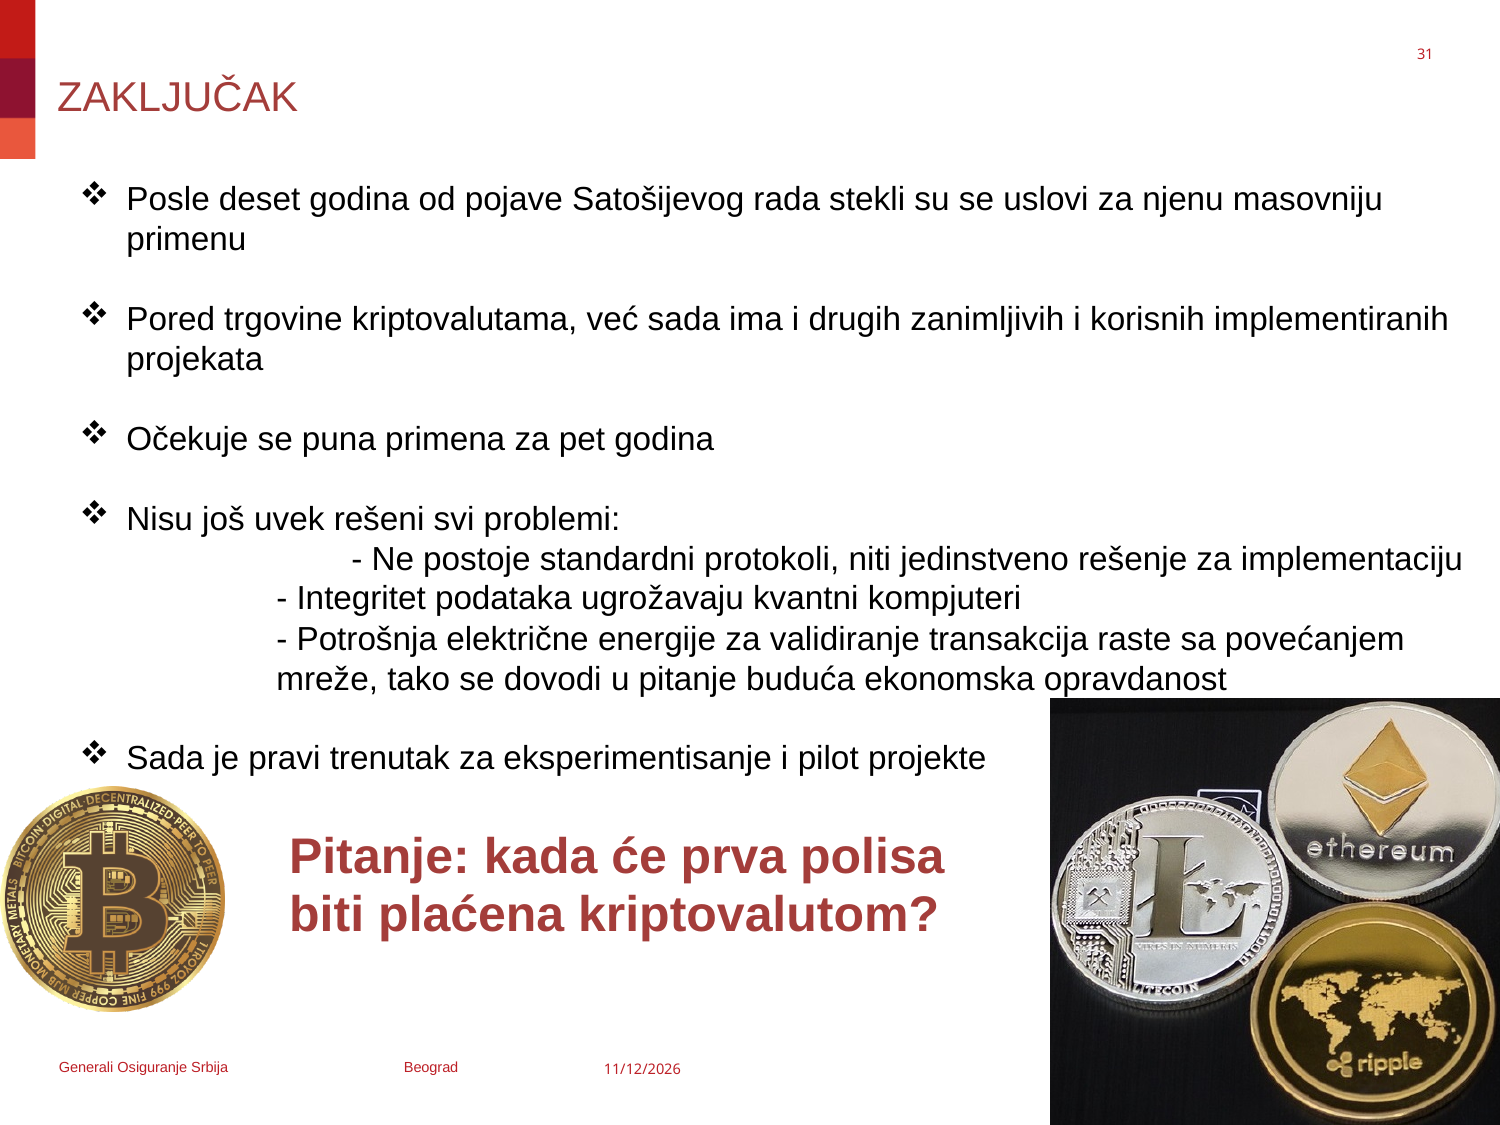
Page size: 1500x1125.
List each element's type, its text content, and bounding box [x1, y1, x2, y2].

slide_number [603, 1059, 735, 1079]
slide_number 31 [1400, 44, 1434, 73]
title ZAKLJUČAK [56, 73, 1434, 166]
picture [0, 786, 225, 1012]
text_box Pitanje: kada će prva polisa biti plaćena kriptovalutom? [289, 837, 969, 1000]
picture [1050, 698, 1500, 1125]
text_box Posle deset godina od pojave Satošijevog rada stekli su se uslovi za njenu masovniju primenu Pored trgovine kriptovalutama, već sada ima i drugih zanimljivih i korisnih implementiranih projekata Očekuje se puna primena za pet godina Nisu još uvek rešeni svi problemi: - Ne postoje standardni protokoli, niti jedinstveno rešenje za implementaciju - Integritet podataka ugrožavaju kvantni kompjuteri - Potrošnja električne energije za validiranje transakcija raste sa povećanjem mreže, tako se dovodi u pitanje buduća ekonomska opravdanost Sada je pravi trenutak za eksperimentisanje i pilot projekte [64, 170, 1483, 784]
